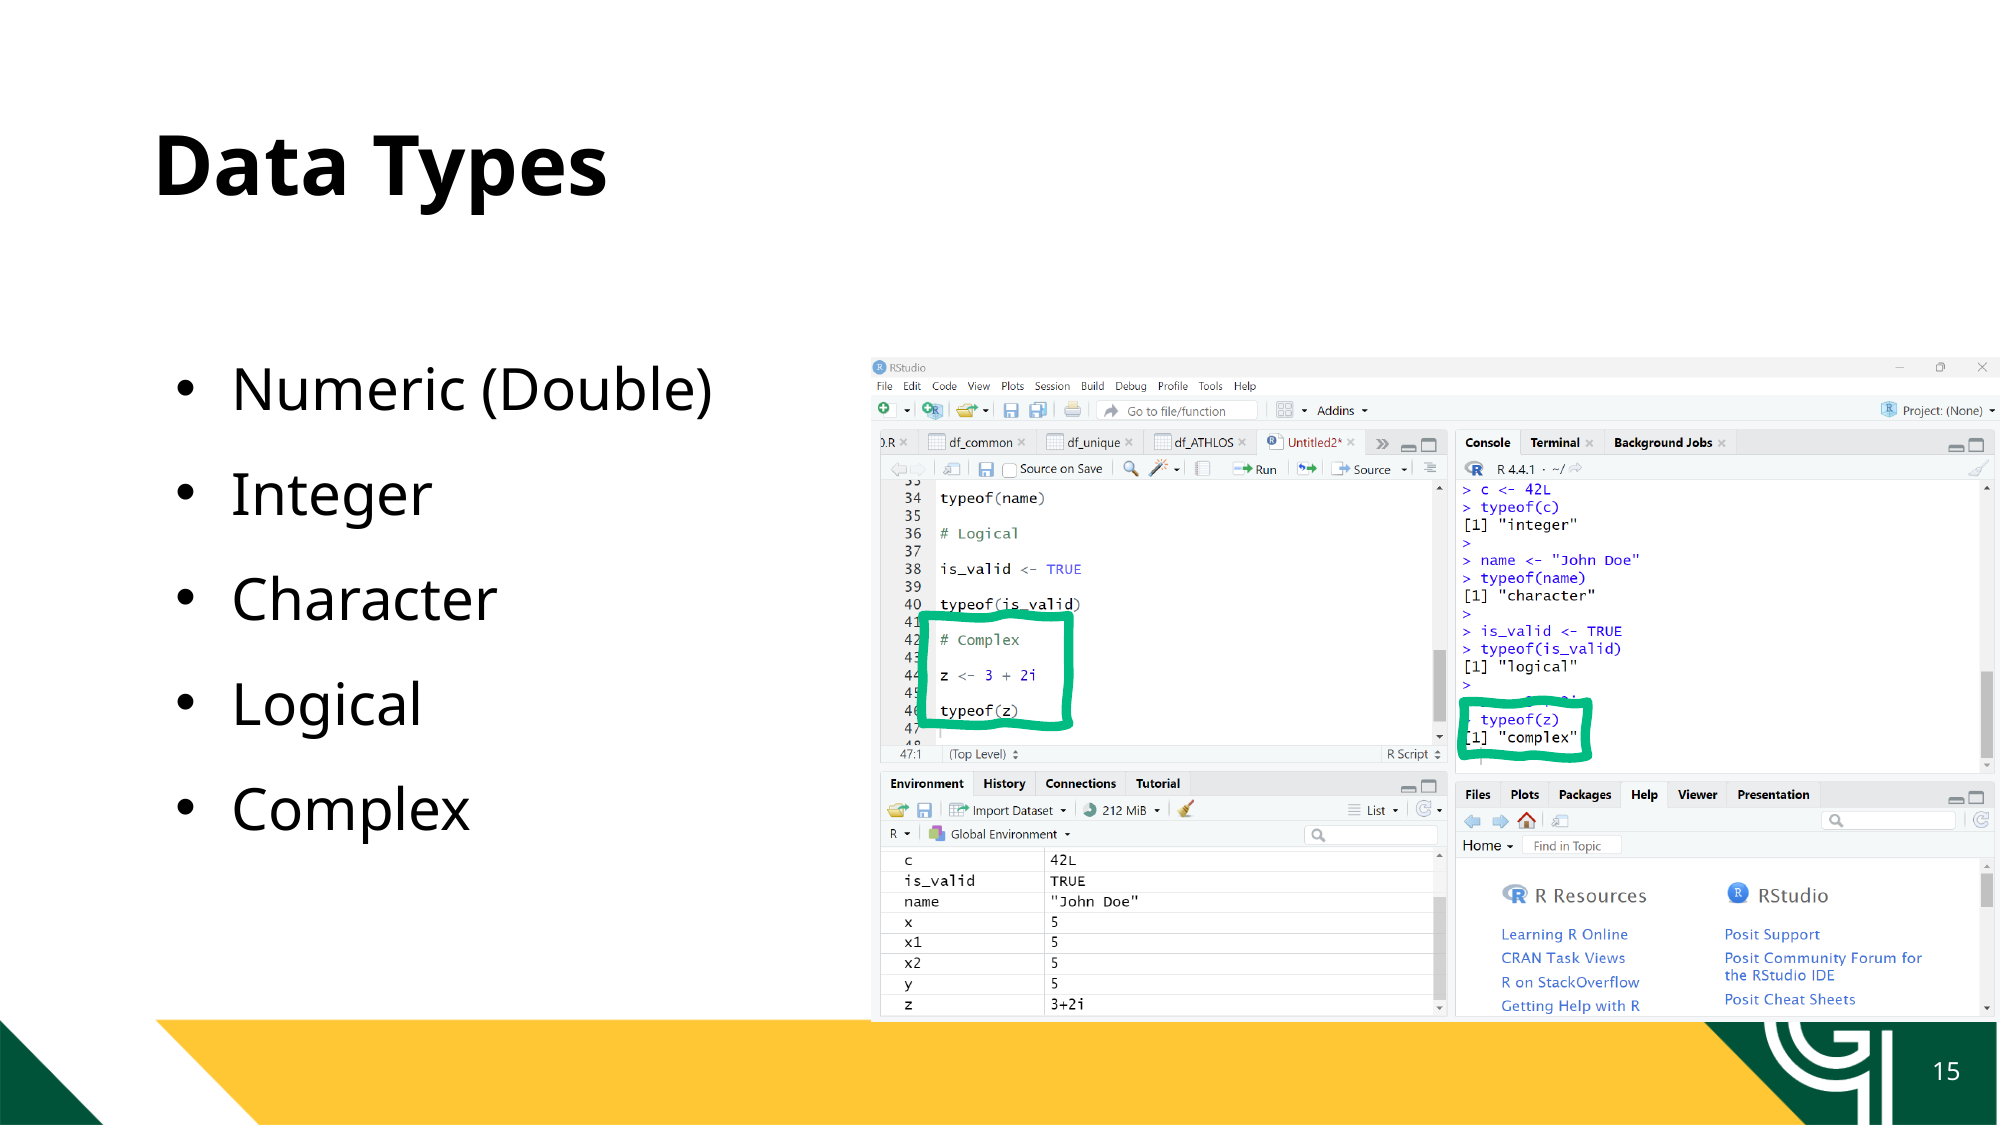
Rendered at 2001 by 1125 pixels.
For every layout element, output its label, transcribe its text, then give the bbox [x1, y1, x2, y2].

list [0, 1015, 2000, 1125]
title Data Types [137, 59, 2000, 278]
text_box Numeric (Double) Integer Character Logical Complex [160, 239, 1046, 1015]
picture [871, 357, 2000, 1022]
